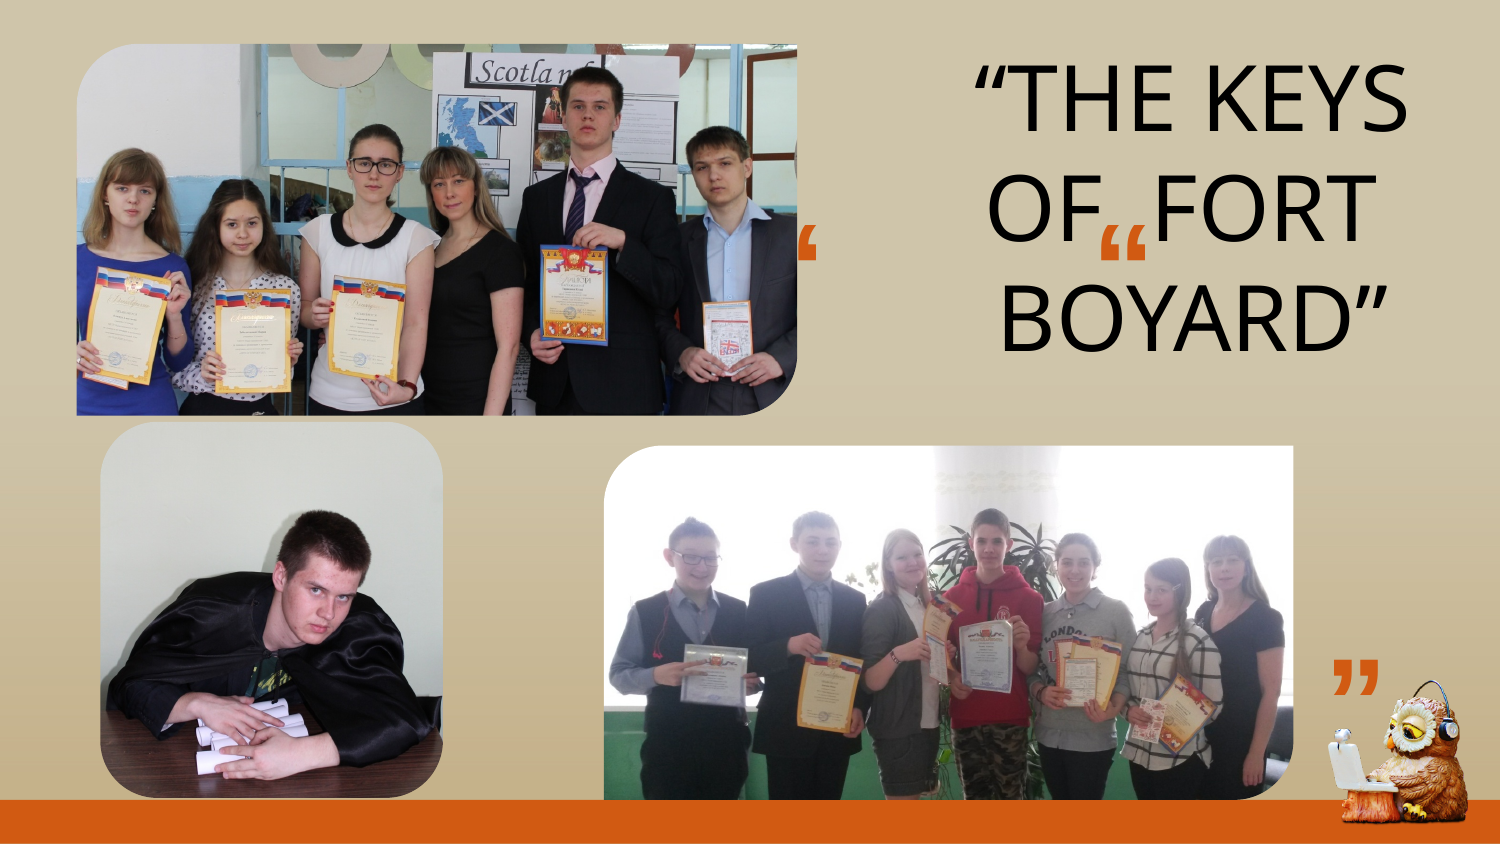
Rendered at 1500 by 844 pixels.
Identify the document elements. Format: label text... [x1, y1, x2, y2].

picture [0, 0, 1500, 826]
text_box “THE KEYS OF FORT BOYARD” [915, 32, 1471, 458]
